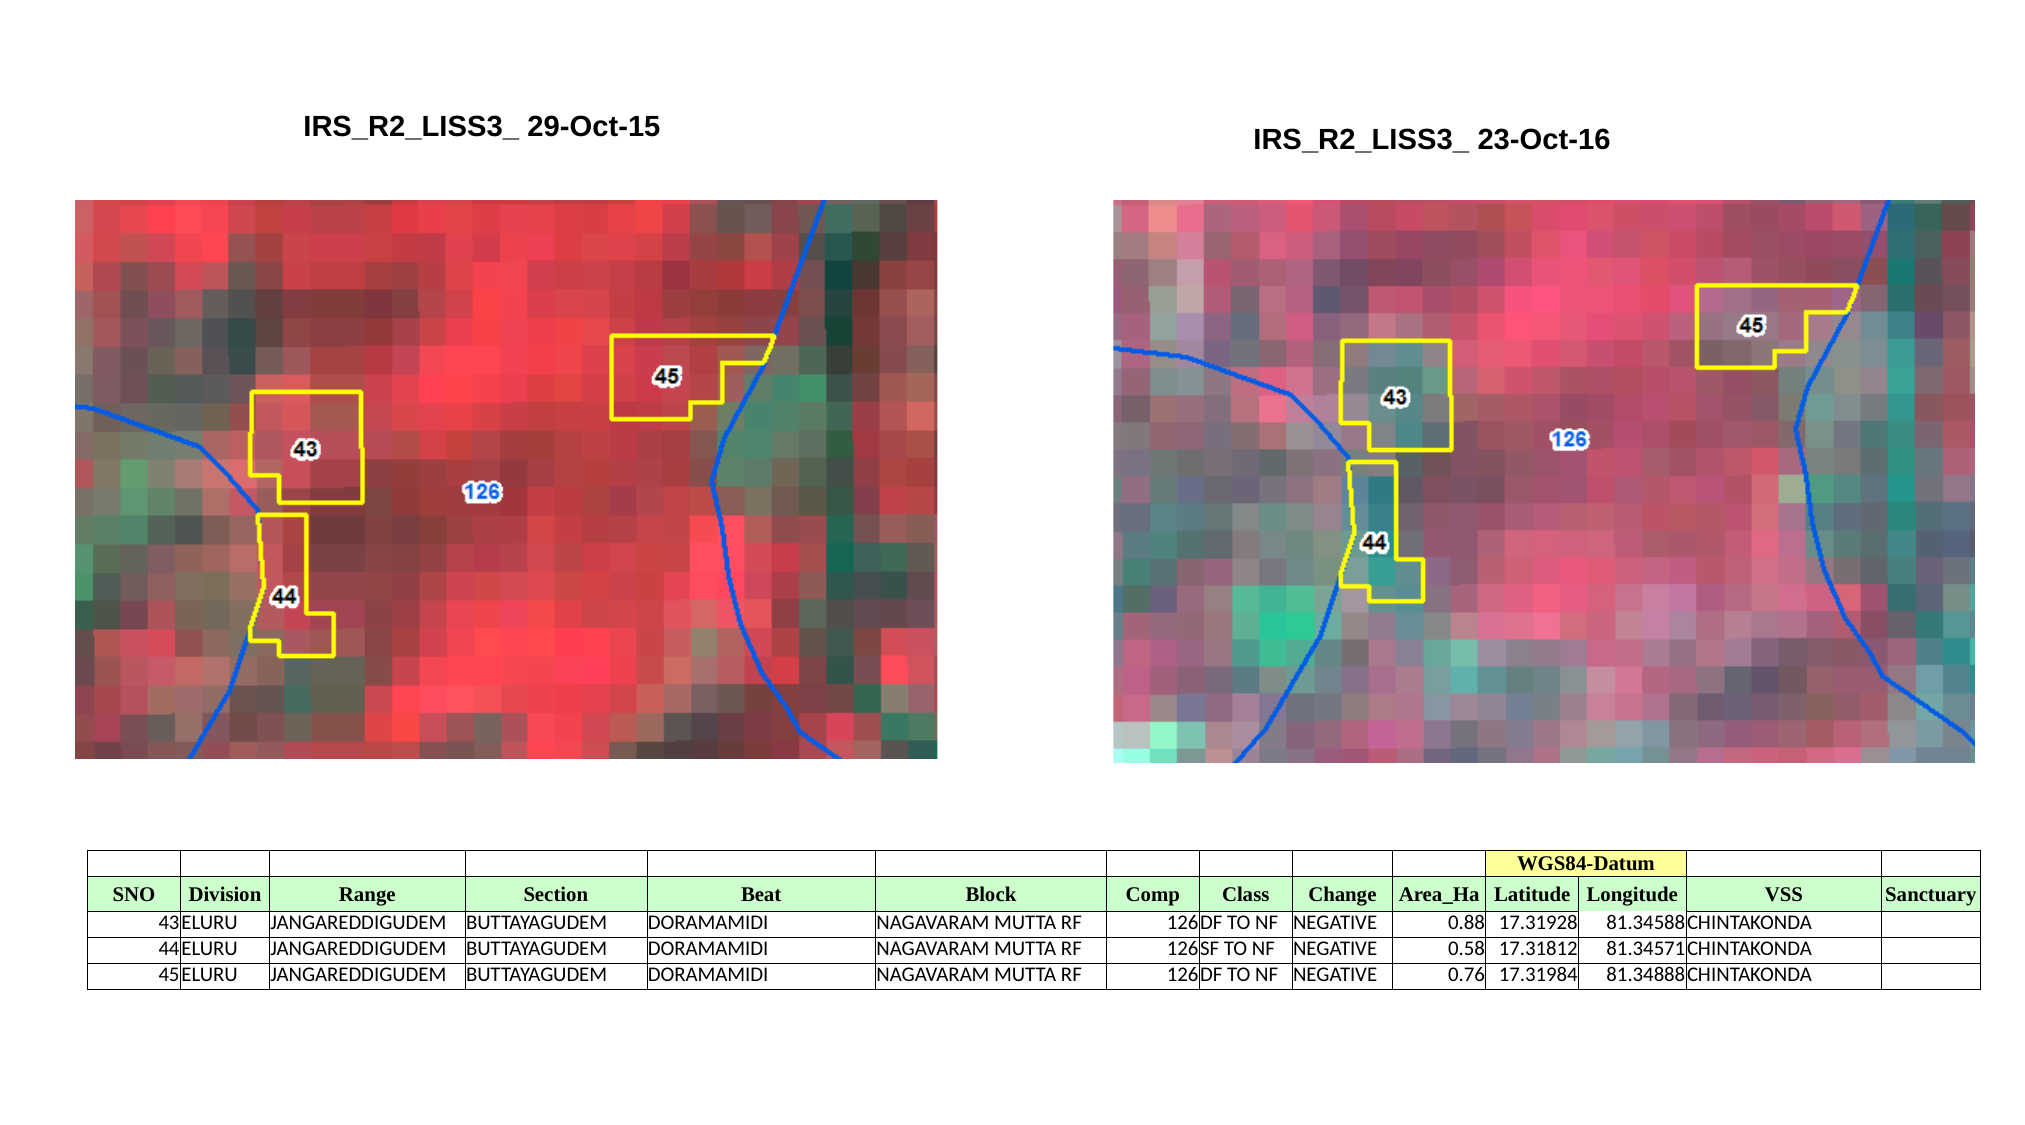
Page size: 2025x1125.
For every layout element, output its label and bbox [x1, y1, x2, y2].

table_cell [1486, 964, 1578, 989]
table_cell [181, 938, 269, 963]
table_header [1107, 851, 1199, 876]
table_cell [88, 938, 180, 963]
table_cell [648, 938, 875, 963]
table_header [270, 851, 465, 876]
table_cell [270, 964, 465, 989]
table_header [466, 851, 647, 876]
table_cell [181, 912, 269, 937]
table_header [1293, 851, 1392, 876]
table_cell [1486, 912, 1578, 937]
table_cell [1393, 938, 1485, 963]
table_cell [876, 964, 1106, 989]
table_cell [1200, 877, 1292, 911]
table_header [1393, 851, 1485, 876]
table_cell [1882, 964, 1980, 989]
table_cell [648, 912, 875, 937]
table_cell [88, 964, 180, 989]
table_cell [1393, 964, 1485, 989]
table_cell [1107, 912, 1199, 937]
table_cell [1200, 912, 1292, 937]
text_box [1238, 112, 1635, 163]
table_cell [270, 912, 465, 937]
table_header [1882, 851, 1980, 876]
table_cell [1882, 938, 1980, 963]
table_cell [1393, 912, 1485, 937]
table_header [1687, 851, 1881, 876]
table_cell [181, 877, 269, 911]
table_cell [88, 877, 180, 911]
table_header [1486, 851, 1686, 876]
table_cell [1486, 877, 1578, 911]
table_cell [1107, 877, 1199, 911]
table_cell [1200, 964, 1292, 989]
table_cell [1200, 938, 1292, 963]
picture [74, 199, 938, 759]
table_cell [1486, 938, 1578, 963]
table_cell [1393, 877, 1485, 911]
table_cell [1293, 964, 1392, 989]
table_cell [270, 877, 465, 911]
table_cell [648, 964, 875, 989]
table_cell [1687, 877, 1881, 911]
table_cell [1882, 912, 1980, 937]
table_header [648, 851, 875, 876]
table_cell [466, 964, 647, 989]
table_cell [466, 877, 647, 911]
table_cell [181, 964, 269, 989]
table_cell [1687, 964, 1881, 989]
table_cell [88, 912, 180, 937]
table_header [88, 851, 180, 876]
table_cell [1293, 912, 1392, 937]
table_header [876, 851, 1106, 876]
table_cell [876, 912, 1106, 937]
picture [1113, 199, 1976, 763]
table_cell [1882, 877, 1980, 911]
table_cell [466, 938, 647, 963]
table_cell [1293, 877, 1392, 911]
table_cell [648, 877, 875, 911]
table_cell [876, 938, 1106, 963]
table_cell [1293, 938, 1392, 963]
table_cell [1579, 877, 1686, 937]
table_cell [466, 912, 647, 937]
table_cell [1687, 938, 1881, 963]
table_cell [1579, 938, 1686, 963]
table_cell [270, 938, 465, 963]
table_header [1200, 851, 1292, 876]
table_cell [1579, 964, 1686, 989]
table_cell [1687, 912, 1881, 937]
table_cell [1107, 964, 1199, 989]
table_header [181, 851, 269, 876]
table_cell [1107, 938, 1199, 963]
text_box [288, 99, 685, 150]
table_cell [876, 877, 1106, 911]
